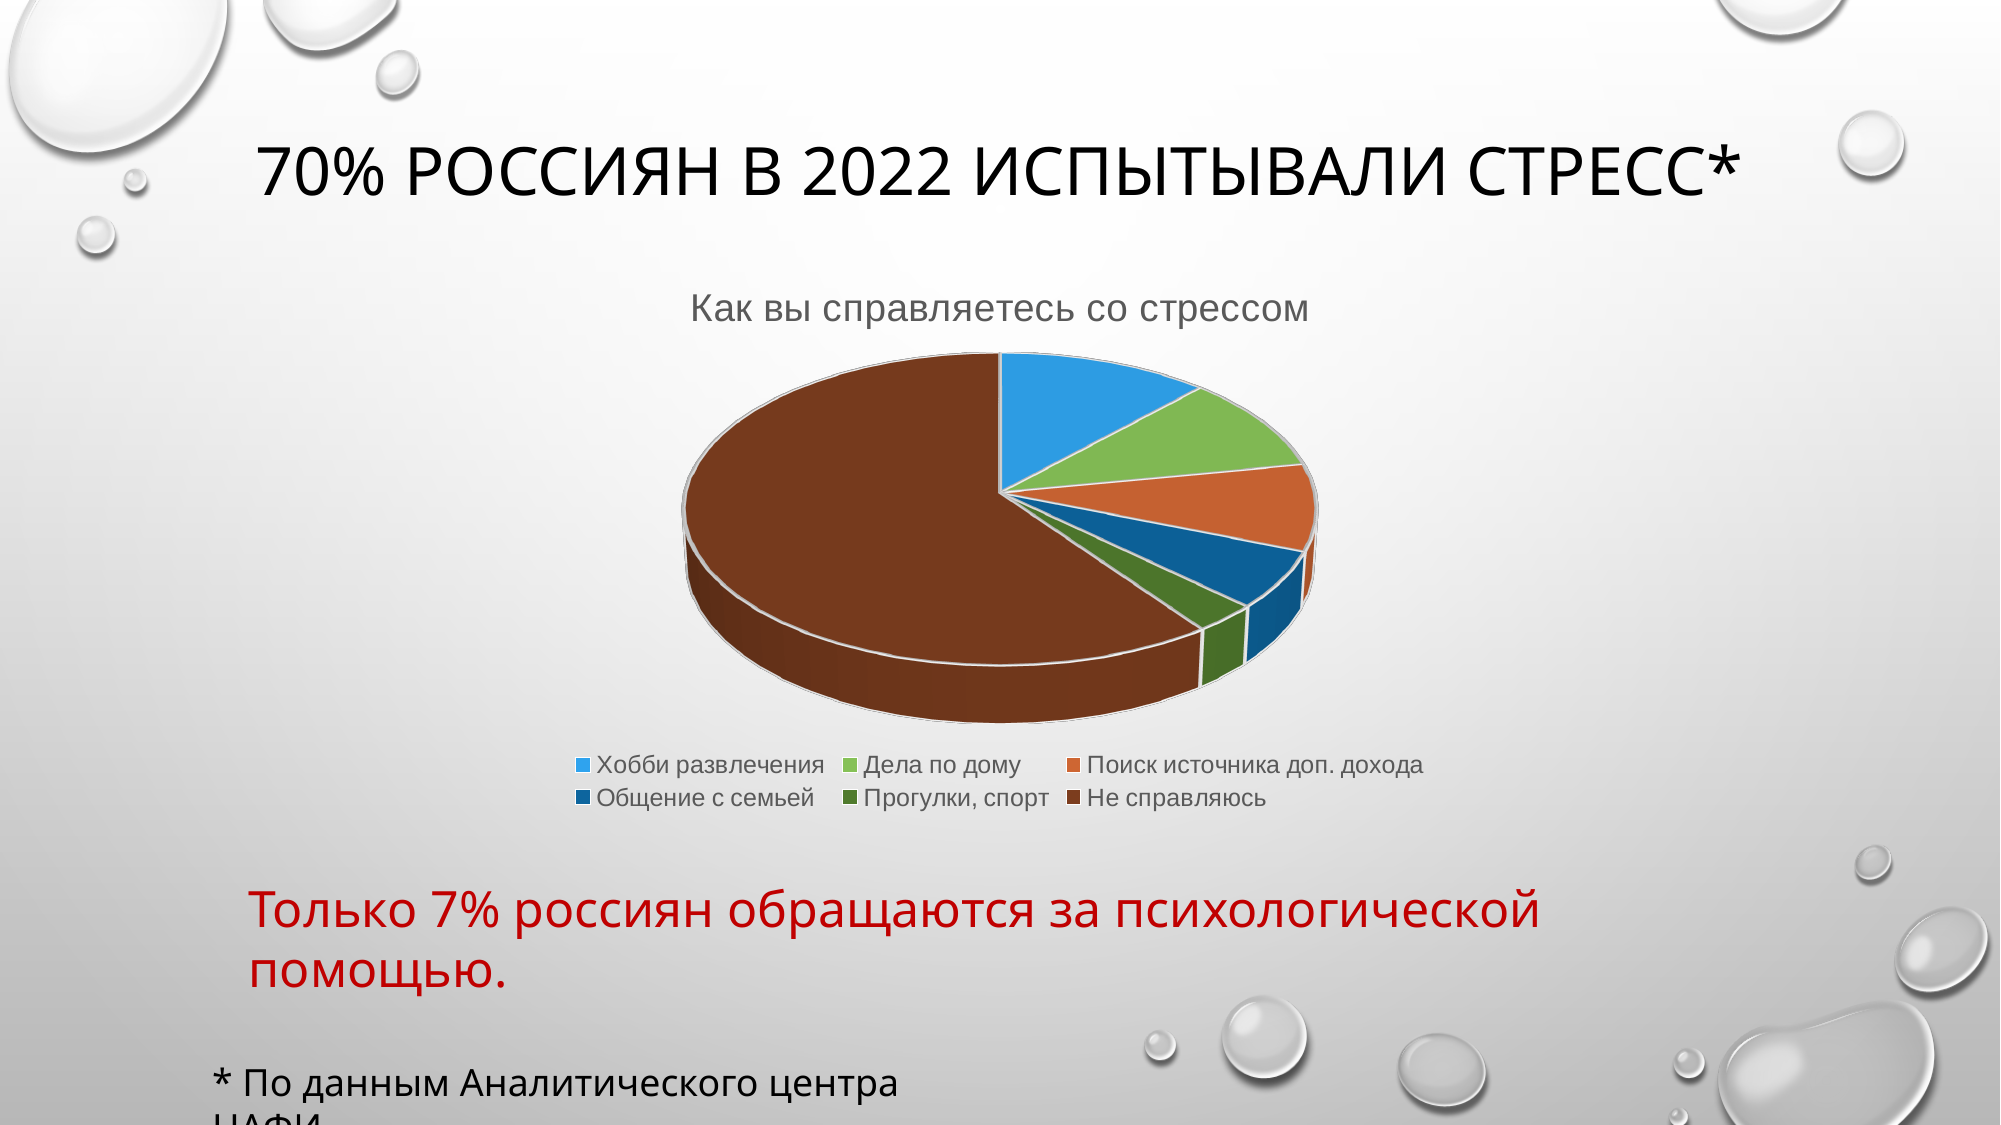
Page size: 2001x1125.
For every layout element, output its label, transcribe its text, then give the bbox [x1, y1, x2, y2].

chart [149, 254, 1851, 817]
picture [0, 0, 2000, 1125]
text_box * По данным Аналитического центра НАФИ [197, 1051, 946, 1125]
title 70% РОССИЯН В 2022 ИСПЫТЫВАЛИ СТРЕСС* [149, 101, 1851, 246]
text_box Только 7% россиян обращаются за психологической помощью. [233, 869, 1695, 1005]
